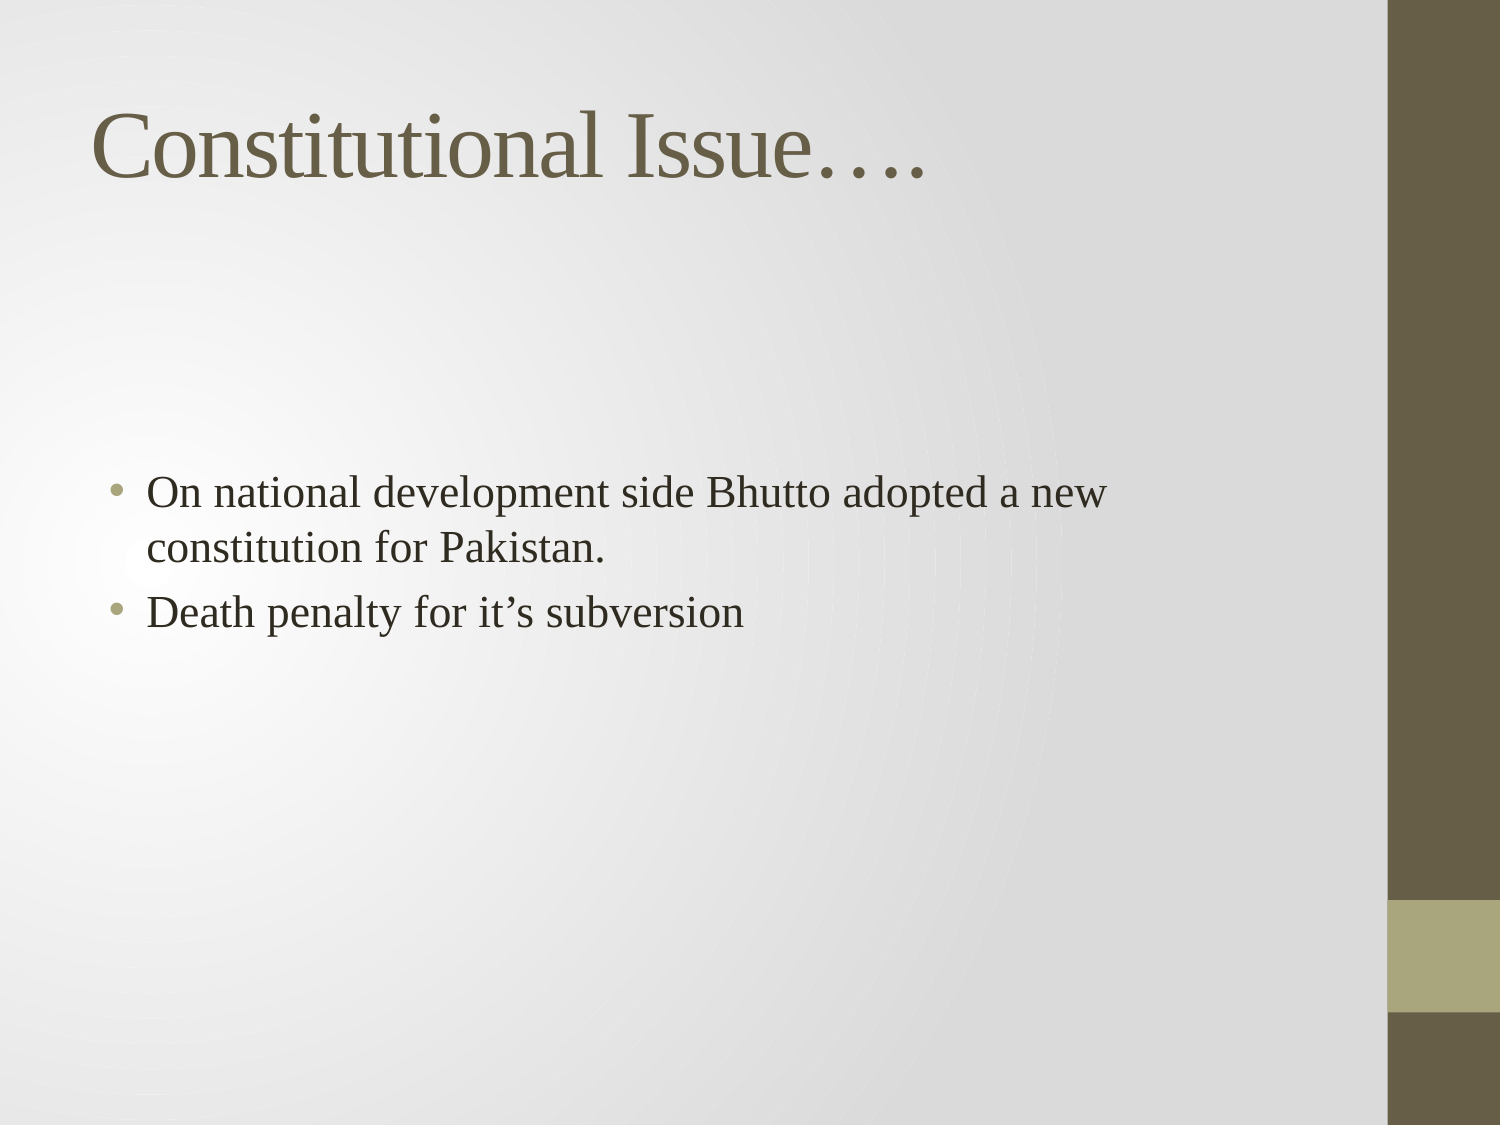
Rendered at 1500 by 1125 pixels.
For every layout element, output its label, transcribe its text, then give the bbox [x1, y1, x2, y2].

list On national development side Bhutto adopted a new constitution for Pakistan. Death penalty for it’s subversion [75, 262, 1325, 1050]
title Constitutional Issue…. [75, 45, 1325, 233]
